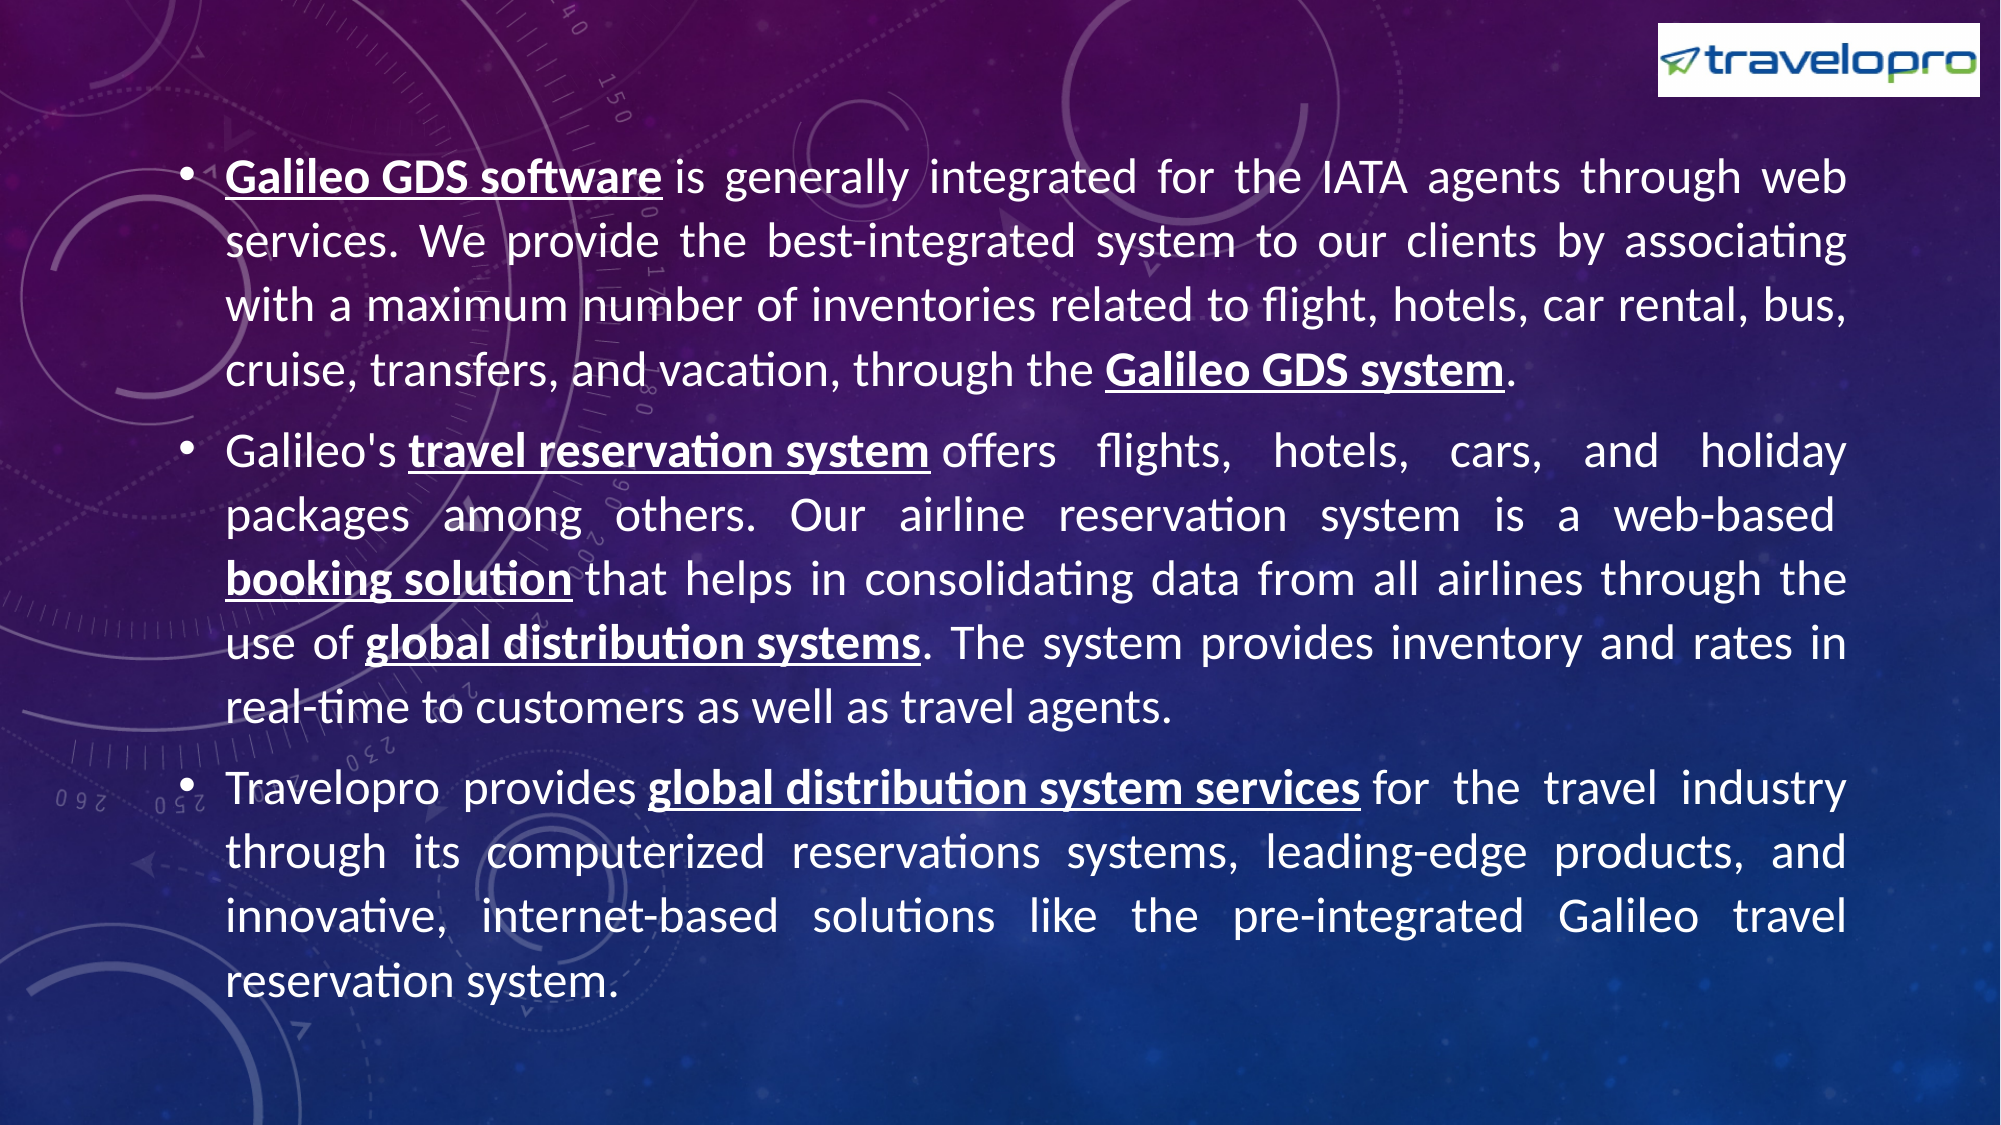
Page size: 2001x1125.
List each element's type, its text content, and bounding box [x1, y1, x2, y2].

text_box Galileo GDS software is generally integrated for the IATA agents through web services. We provide the best-integrated system to our clients by associating with a maximum number of inventories related to flight, hotels, car rental, bus, cruise, transfers, and vacation, through the Galileo GDS system. Galileo's travel reservation system offers flights, hotels, cars, and holiday packages among others. Our airline reservation system is a web-based booking solution that helps in consolidating data from all airlines through the use of global distribution systems. The system provides inventory and rates in real-time to customers as well as travel agents. Travelopro provides global distribution system services for the travel industry through its computerized reservations systems, leading-edge products, and innovative, internet-based solutions like the pre-integrated Galileo travel reservation system. [163, 131, 1863, 1015]
picture [0, 0, 2001, 1125]
